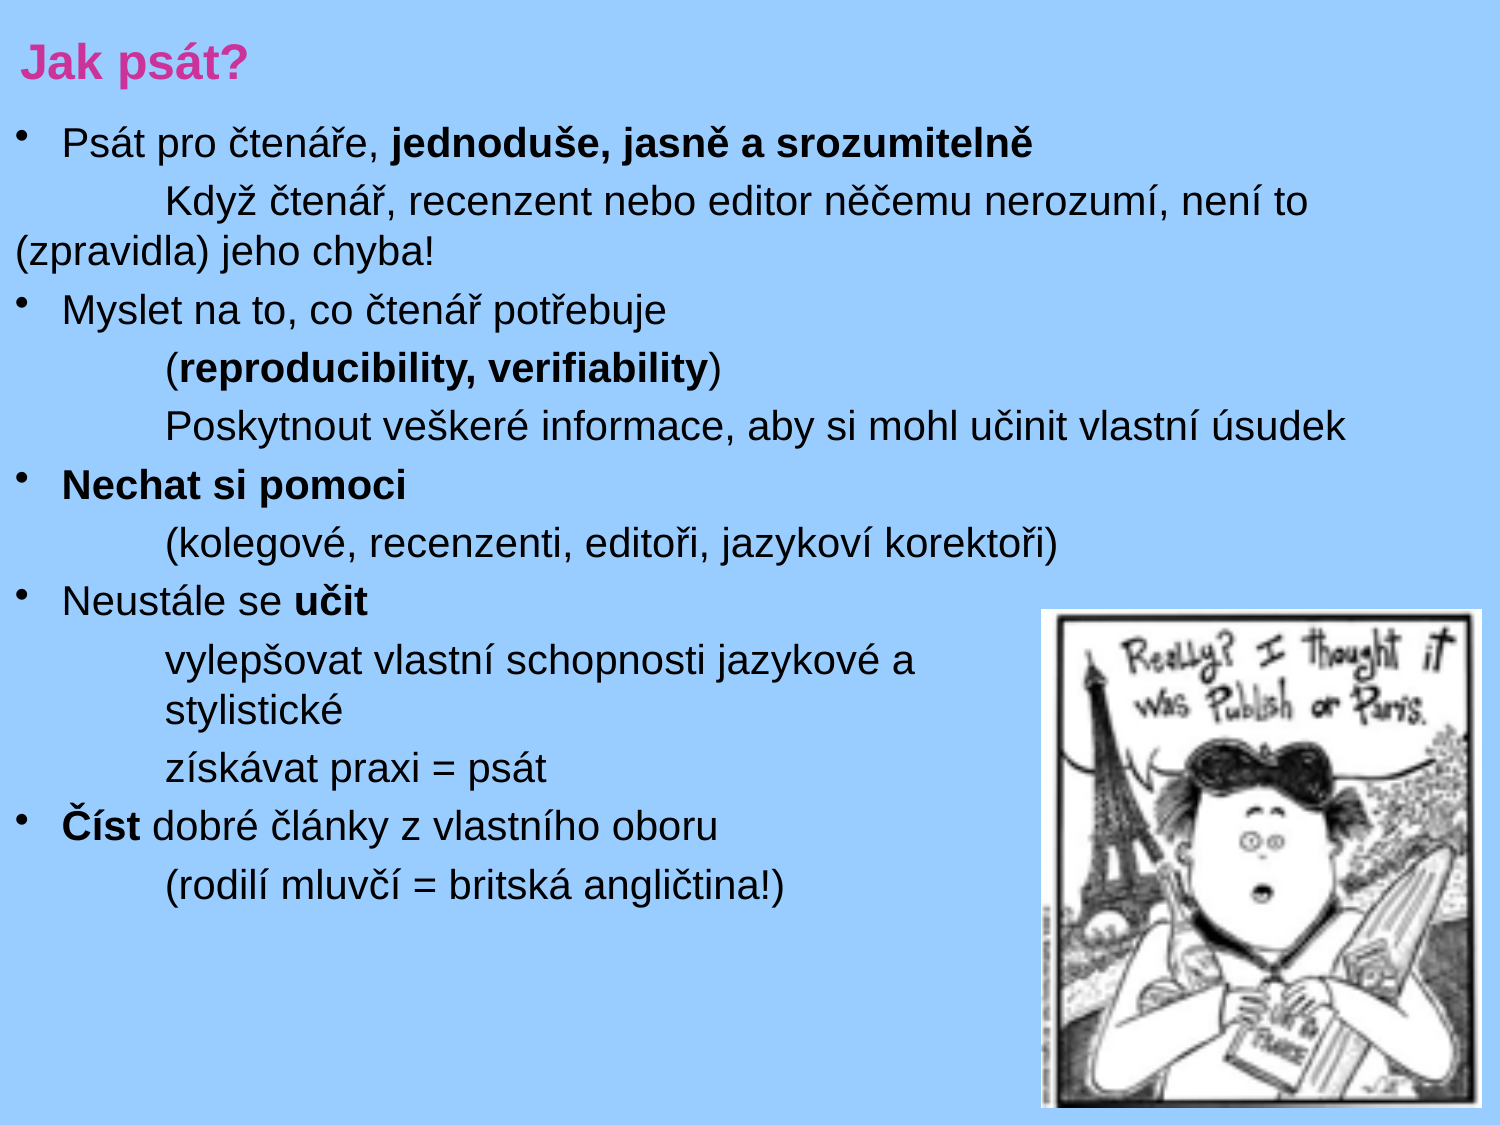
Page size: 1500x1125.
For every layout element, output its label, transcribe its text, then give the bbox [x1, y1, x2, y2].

picture [1041, 609, 1482, 1108]
text_box Psát pro čtenáře, jednoduše, jasně a srozumitelně Když čtenář, recenzent nebo editor něčemu nerozumí, není to (zpravidla) jeho chyba! Myslet na to, co čtenář potřebuje (reproducibility, verifiability) Poskytnout veškeré informace, aby si mohl učinit vlastní úsudek Nechat si pomoci (kolegové, recenzenti, editoři, jazykoví korektoři) Neustále se učit vylepšovat vlastní schopnosti jazykové a stylistické získávat praxi = psát Číst dobré články z vlastního oboru (rodilí mluvčí = britská angličtina!) [0, 108, 1500, 915]
text_box Jak psát? [5, 21, 1412, 97]
